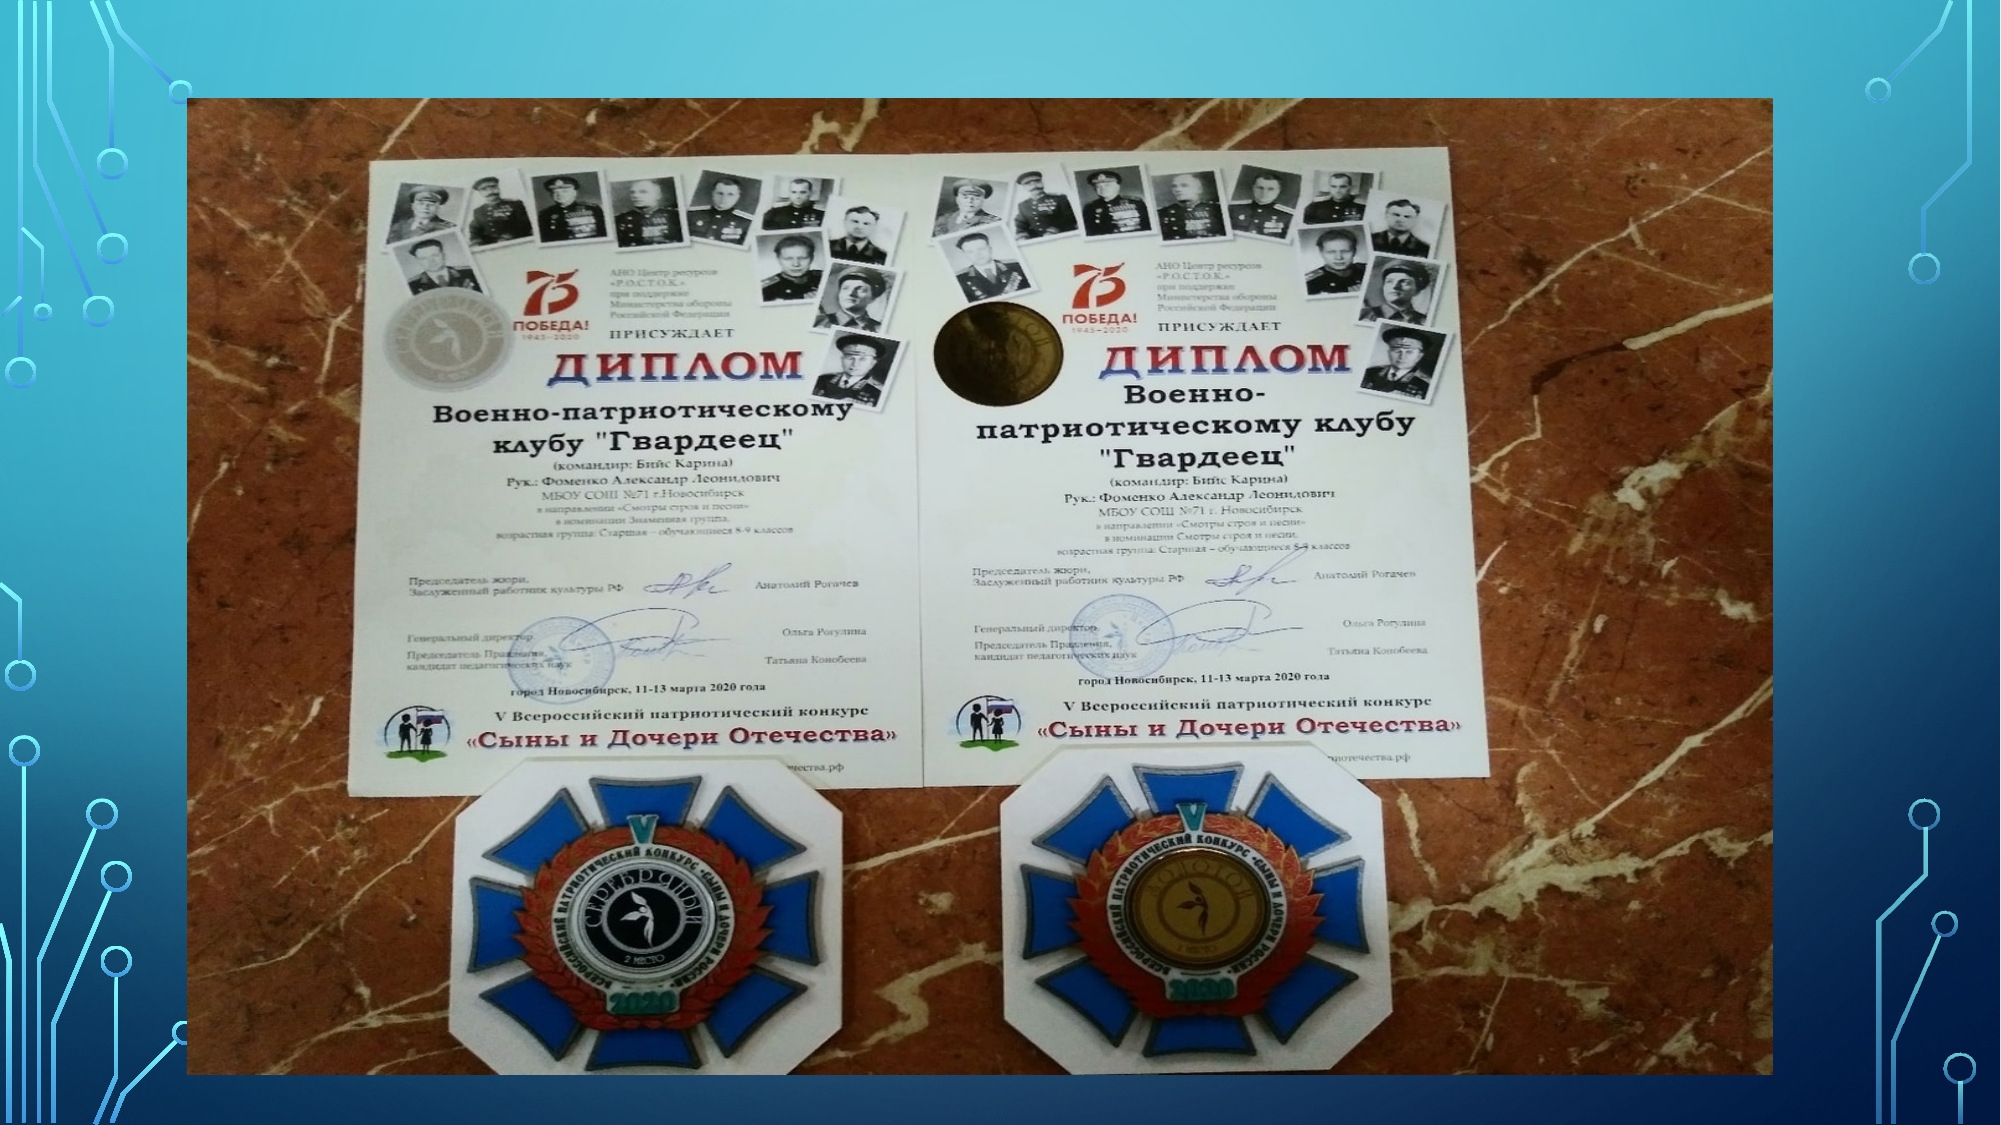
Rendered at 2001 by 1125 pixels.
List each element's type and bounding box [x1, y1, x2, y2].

picture [186, 98, 1774, 1076]
